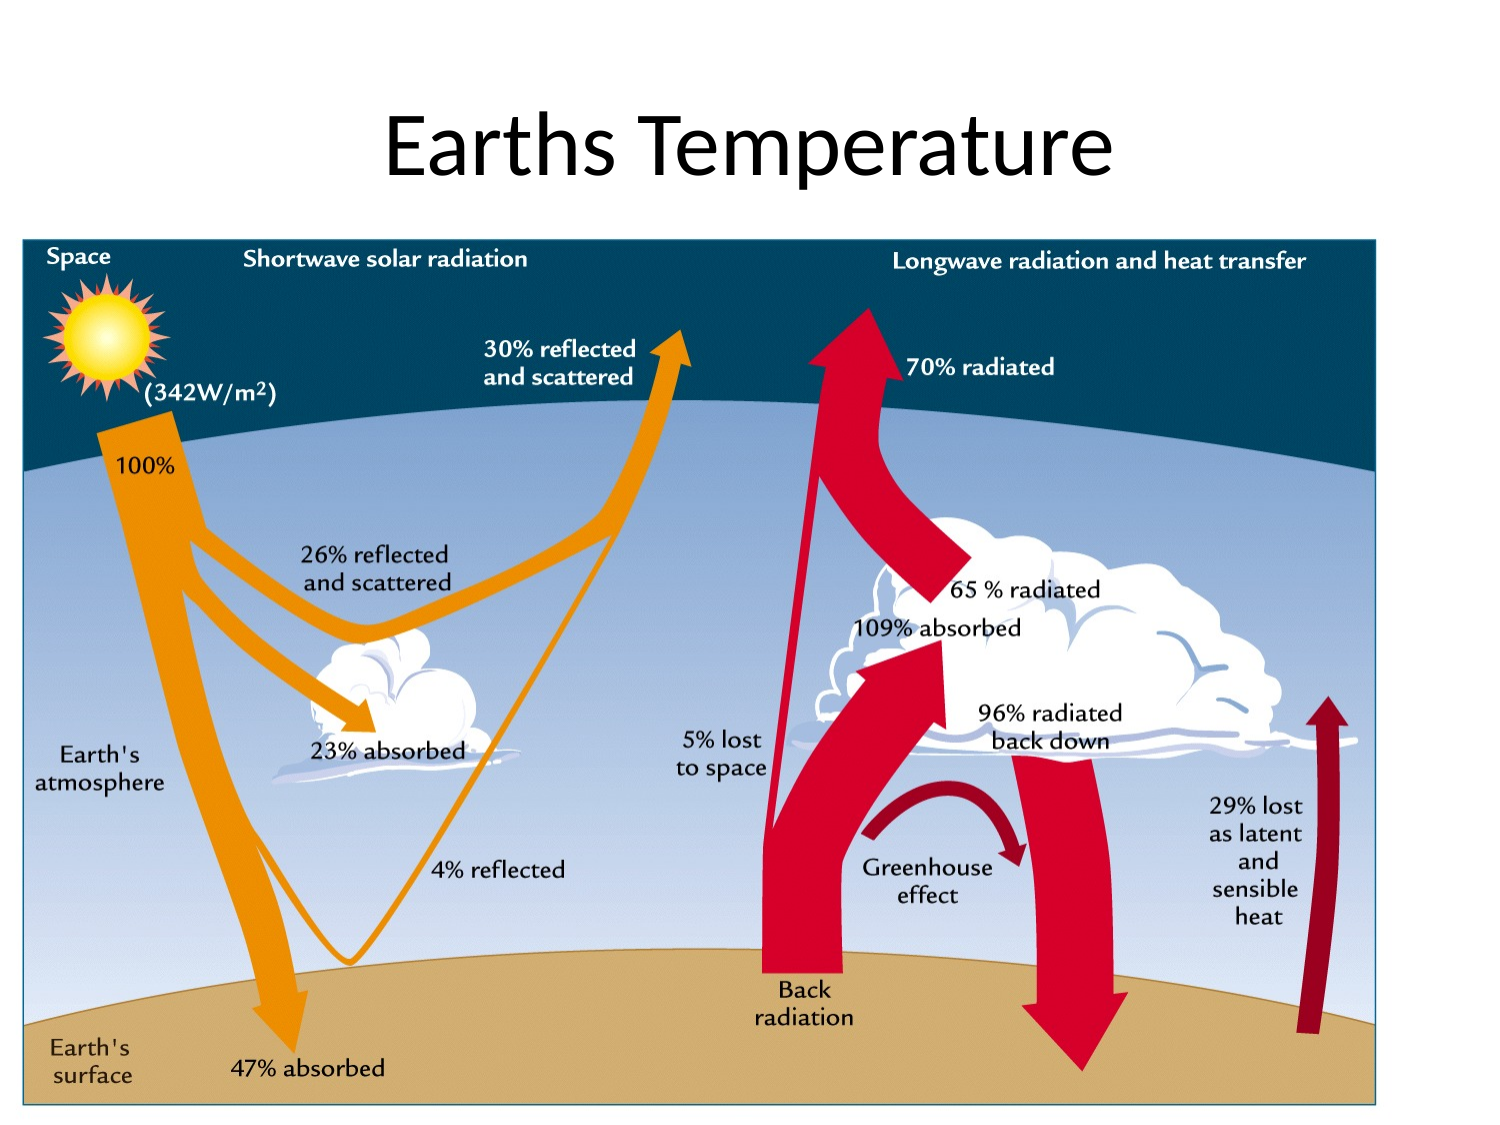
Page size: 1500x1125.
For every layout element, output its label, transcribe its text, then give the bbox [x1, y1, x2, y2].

title Earths Temperature [75, 45, 1425, 233]
picture [0, 222, 1401, 1125]
